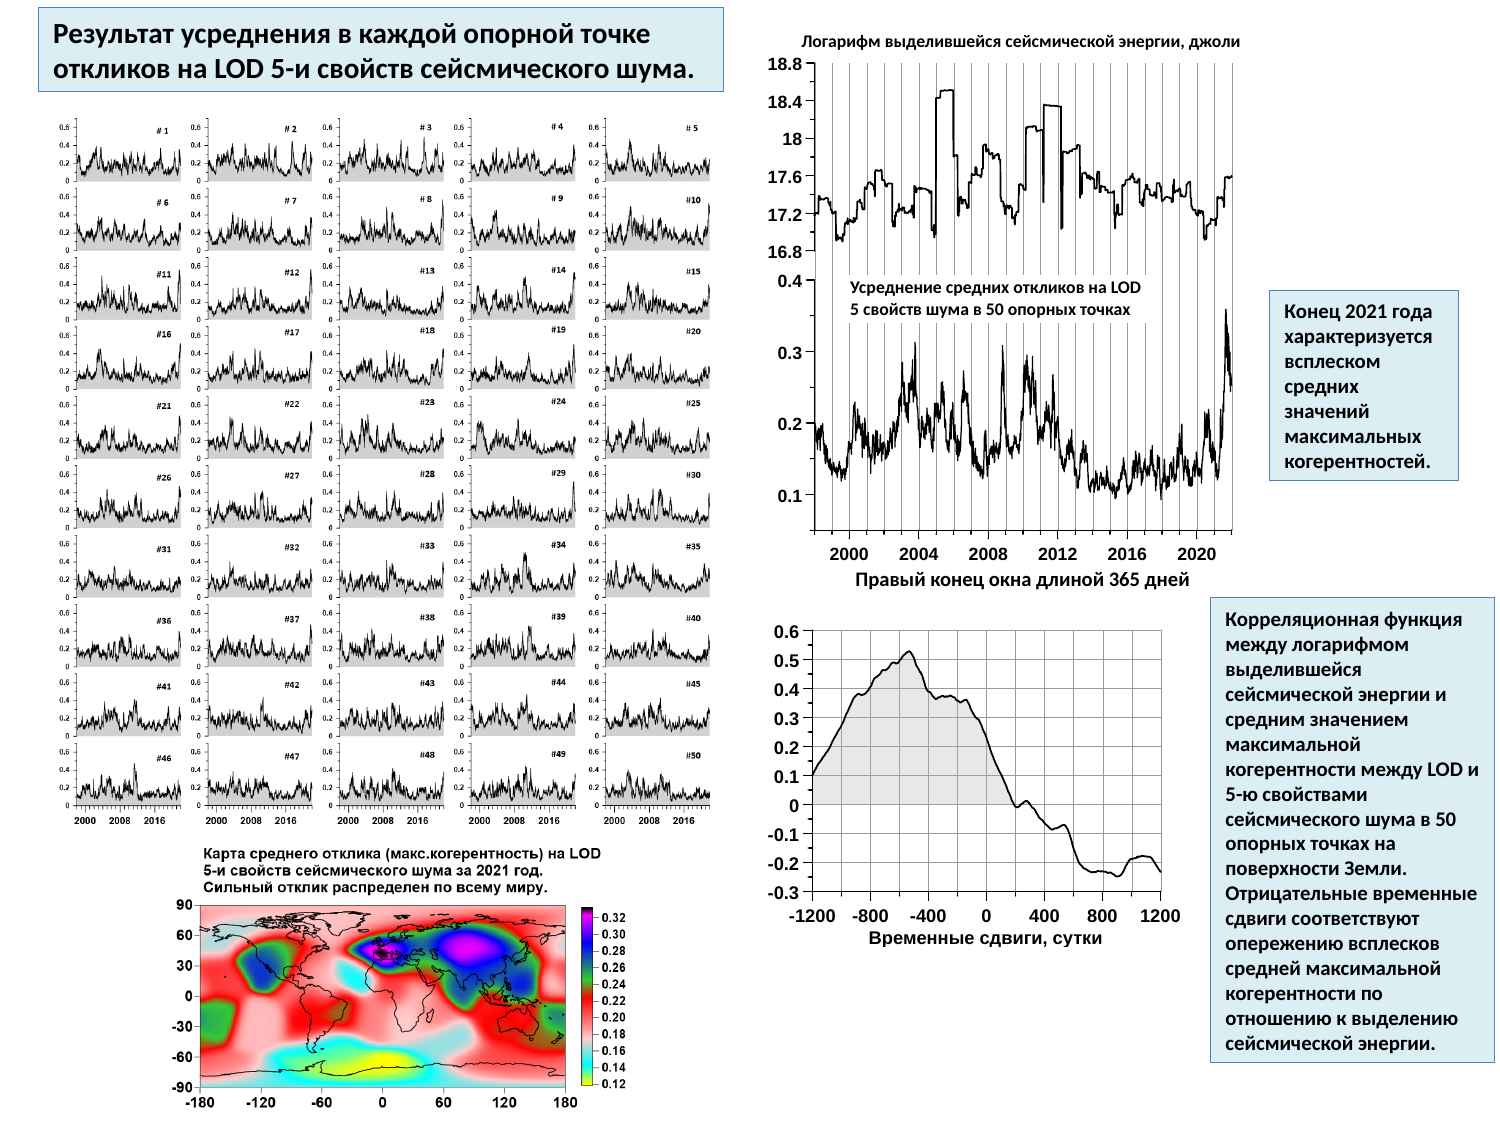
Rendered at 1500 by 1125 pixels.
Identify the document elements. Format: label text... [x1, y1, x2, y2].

picture [170, 844, 626, 1112]
picture [767, 619, 1182, 947]
text_box Корреляционная функция между логарифмом выделившейся сейсмической энергии и средним значением максимальной когерентности между LOD и 5-ю свойствами сейсмического шума в 50 опорных точках на поверхности Земли. Отрицательные временные сдвиги соответствуют опережению всплесков средней максимальной когерентности по отношению к выделению сейсмической энергии. [1210, 597, 1495, 1063]
picture [767, 29, 1241, 592]
picture [58, 117, 710, 827]
text_box Конец 2021 года характеризуется всплеском средних значений максимальных когерентностей. [1269, 290, 1459, 481]
text_box Результат усреднения в каждой опорной точке откликов на LOD 5-и свойств сейсмического шума. [38, 7, 724, 92]
